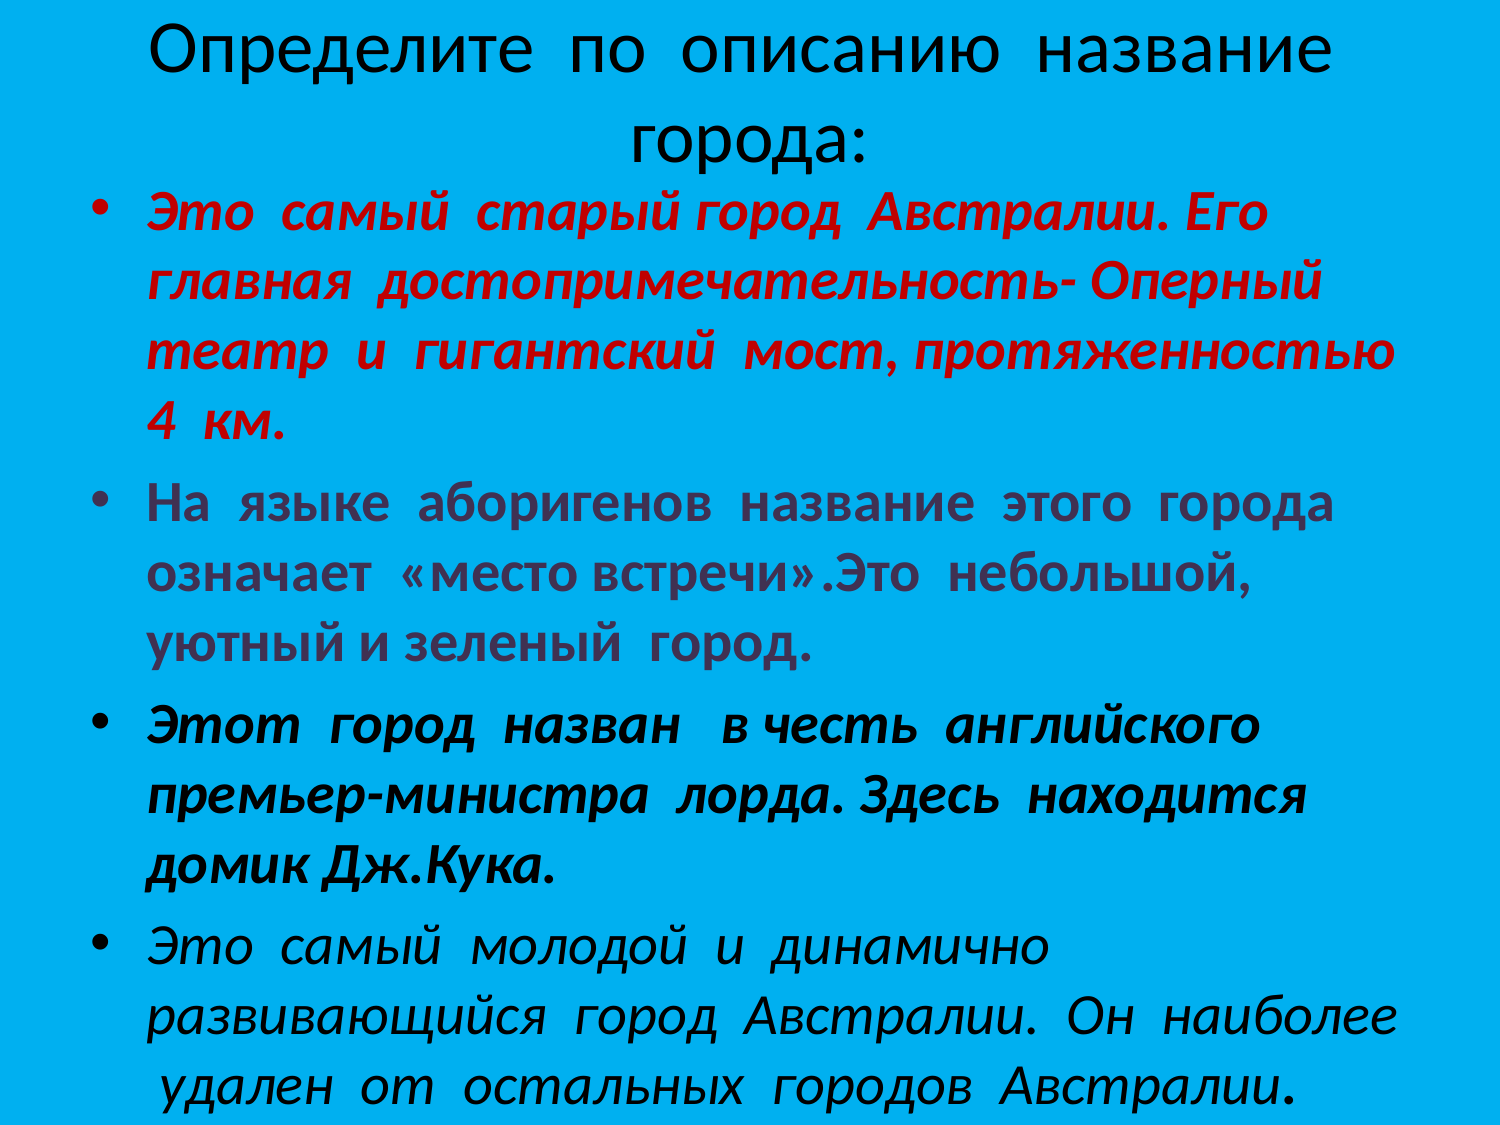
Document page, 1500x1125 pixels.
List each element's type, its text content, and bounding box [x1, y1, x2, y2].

picture [1117, 1077, 1126, 1103]
picture [736, 1077, 742, 1084]
picture [1345, 1009, 1361, 1033]
picture [986, 1007, 991, 1033]
picture [721, 1077, 740, 1103]
picture [660, 1007, 684, 1033]
picture [469, 1007, 477, 1033]
picture [1272, 1077, 1277, 1103]
picture [630, 1007, 637, 1042]
picture [1134, 1077, 1141, 1112]
picture [1166, 1007, 1189, 1033]
picture [798, 1077, 822, 1103]
picture [1089, 1078, 1094, 1103]
picture [486, 1007, 491, 1033]
picture [808, 1007, 827, 1033]
picture [1164, 1081, 1175, 1103]
picture [776, 1077, 795, 1103]
picture [422, 1077, 431, 1103]
picture [1143, 1077, 1158, 1103]
picture [333, 1007, 342, 1033]
picture [1101, 1077, 1111, 1103]
picture [699, 1089, 704, 1098]
picture [1016, 1007, 1021, 1033]
picture [566, 1081, 577, 1103]
picture [363, 1077, 387, 1103]
picture [179, 1011, 190, 1033]
picture [885, 1077, 913, 1112]
picture [1243, 1007, 1248, 1033]
picture [745, 1006, 774, 1033]
picture [1064, 1077, 1083, 1103]
picture [655, 1077, 678, 1103]
picture [1109, 1007, 1132, 1033]
picture [533, 1077, 543, 1103]
picture [439, 1007, 447, 1033]
picture [406, 1077, 416, 1103]
picture [158, 1007, 173, 1033]
picture [549, 1077, 558, 1103]
picture [278, 1079, 294, 1103]
picture [782, 1007, 794, 1033]
picture [217, 1007, 228, 1015]
picture [532, 1007, 544, 1033]
picture [279, 1007, 284, 1033]
picture [193, 1007, 202, 1033]
picture [600, 1007, 624, 1033]
picture [319, 1011, 330, 1033]
picture [394, 1078, 399, 1103]
picture [262, 1007, 270, 1033]
picture [456, 1007, 461, 1033]
picture [1257, 1006, 1263, 1032]
picture [887, 1007, 902, 1033]
picture [628, 1077, 640, 1103]
picture [1255, 1077, 1263, 1103]
picture [308, 1077, 331, 1103]
picture [521, 1078, 526, 1103]
picture [498, 1007, 517, 1033]
picture [185, 1077, 213, 1112]
picture [1226, 1007, 1234, 1033]
picture [496, 1077, 515, 1103]
picture [1313, 1007, 1339, 1033]
picture [293, 1007, 305, 1033]
picture [687, 1007, 715, 1042]
picture [1070, 1006, 1102, 1033]
picture [919, 1077, 943, 1103]
picture [219, 1081, 230, 1103]
picture [936, 1007, 962, 1033]
picture [1225, 1077, 1233, 1103]
picture [1209, 1007, 1218, 1033]
picture [1001, 1068, 1030, 1103]
picture [908, 1011, 919, 1033]
picture [163, 1077, 184, 1103]
picture [858, 1077, 882, 1103]
picture [1038, 1077, 1050, 1103]
picture [578, 1007, 597, 1033]
picture [922, 1007, 931, 1033]
picture [1286, 1007, 1310, 1033]
picture [526, 1009, 530, 1019]
picture [1242, 1077, 1247, 1103]
picture [580, 1077, 589, 1103]
picture [371, 1007, 386, 1031]
picture [639, 1007, 654, 1033]
picture [711, 1077, 716, 1103]
picture [950, 1077, 962, 1103]
picture [1178, 1077, 1187, 1103]
picture [247, 1077, 273, 1103]
picture [969, 1007, 977, 1033]
list Это самый старый город Австралии. Его главная достопримечательность- Оперный театр и гигантский мост, протяженностью 4 км. На языке аборигенов название этого города означает «место встречи».Это небольшой, уютный и зеленый город. Этот город назван в честь английского премьер-министра лорда. Здесь находится домик Дж.Кука. Это самый молодой и динамично развивающийся город Австралии. Он наиболее удален от остальных городов Австралии. [74, 163, 1426, 1006]
picture [686, 1077, 697, 1103]
picture [1192, 1077, 1218, 1103]
picture [878, 1007, 885, 1042]
picture [861, 1007, 870, 1033]
picture [1267, 1009, 1280, 1031]
picture [833, 1008, 838, 1033]
picture [1373, 1009, 1389, 1033]
picture [845, 1007, 855, 1033]
picture [149, 1007, 156, 1042]
picture [642, 1089, 647, 1101]
picture [466, 1077, 490, 1103]
picture [351, 1007, 376, 1033]
picture [1195, 1011, 1206, 1033]
picture [837, 1077, 852, 1103]
picture [828, 1077, 835, 1112]
picture [233, 1077, 242, 1103]
picture [999, 1007, 1007, 1033]
picture [393, 1007, 431, 1042]
title Определите по описанию название города: [74, 0, 1426, 163]
picture [594, 1077, 620, 1103]
picture [235, 1007, 247, 1033]
